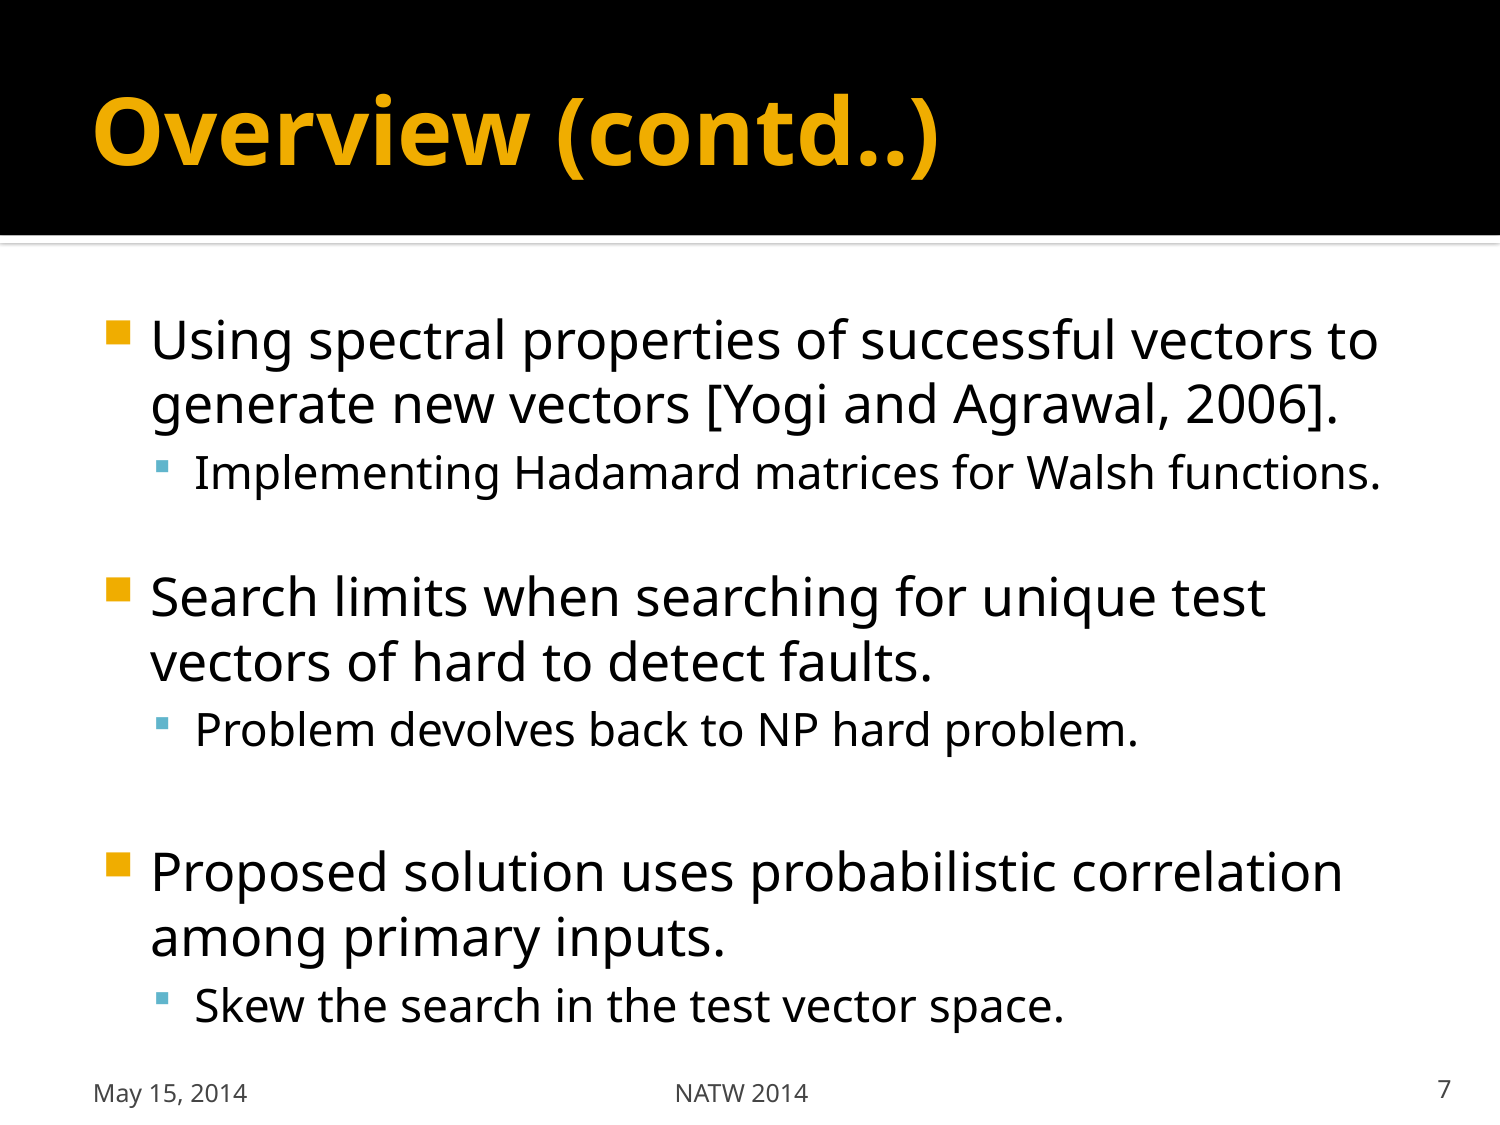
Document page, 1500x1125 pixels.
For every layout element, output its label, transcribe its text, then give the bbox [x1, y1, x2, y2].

list Using spectral properties of successful vectors to generate new vectors [Yogi and Agrawal, 2006]. Implementing Hadamard matrices for Walsh functions. Search limits when searching for unique test vectors of hard to detect faults. Problem devolves back to NP hard problem. Proposed solution uses probabilistic correlation among primary inputs. Skew the search in the test vector space. [75, 291, 1425, 1050]
text_box NATW 2014 [433, 1062, 1050, 1108]
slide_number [75, 1062, 425, 1108]
slide_number 7 [1345, 1062, 1467, 1108]
title Overview (contd..) [75, 25, 1425, 231]
